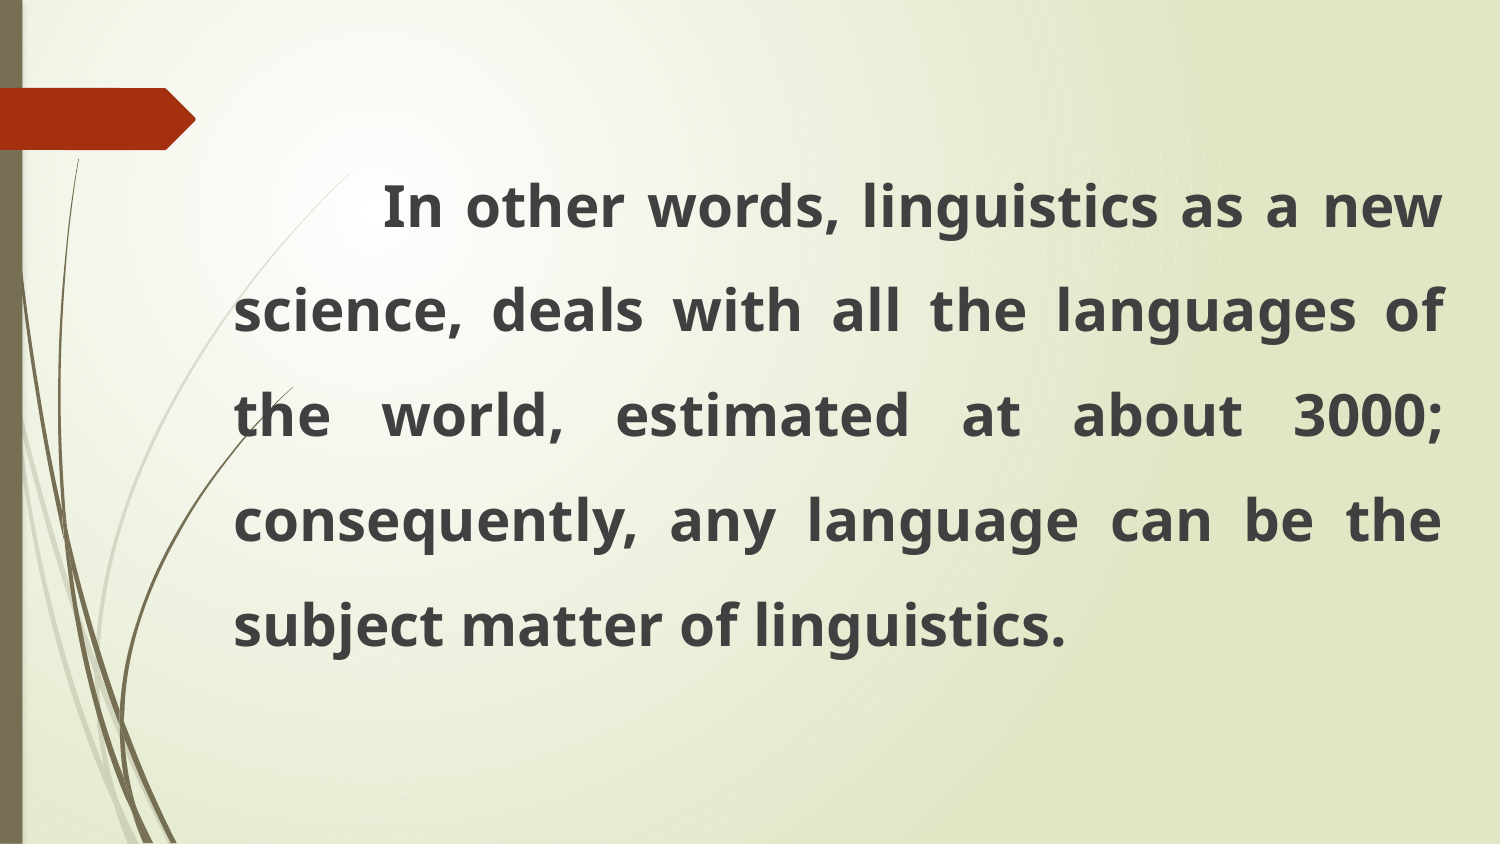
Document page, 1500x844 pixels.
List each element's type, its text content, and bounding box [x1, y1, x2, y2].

list In other words, linguistics as a new science, deals with all the languages of the world, estimated at about 3000; consequently, any language can be the subject matter of linguistics. [218, 126, 1459, 800]
